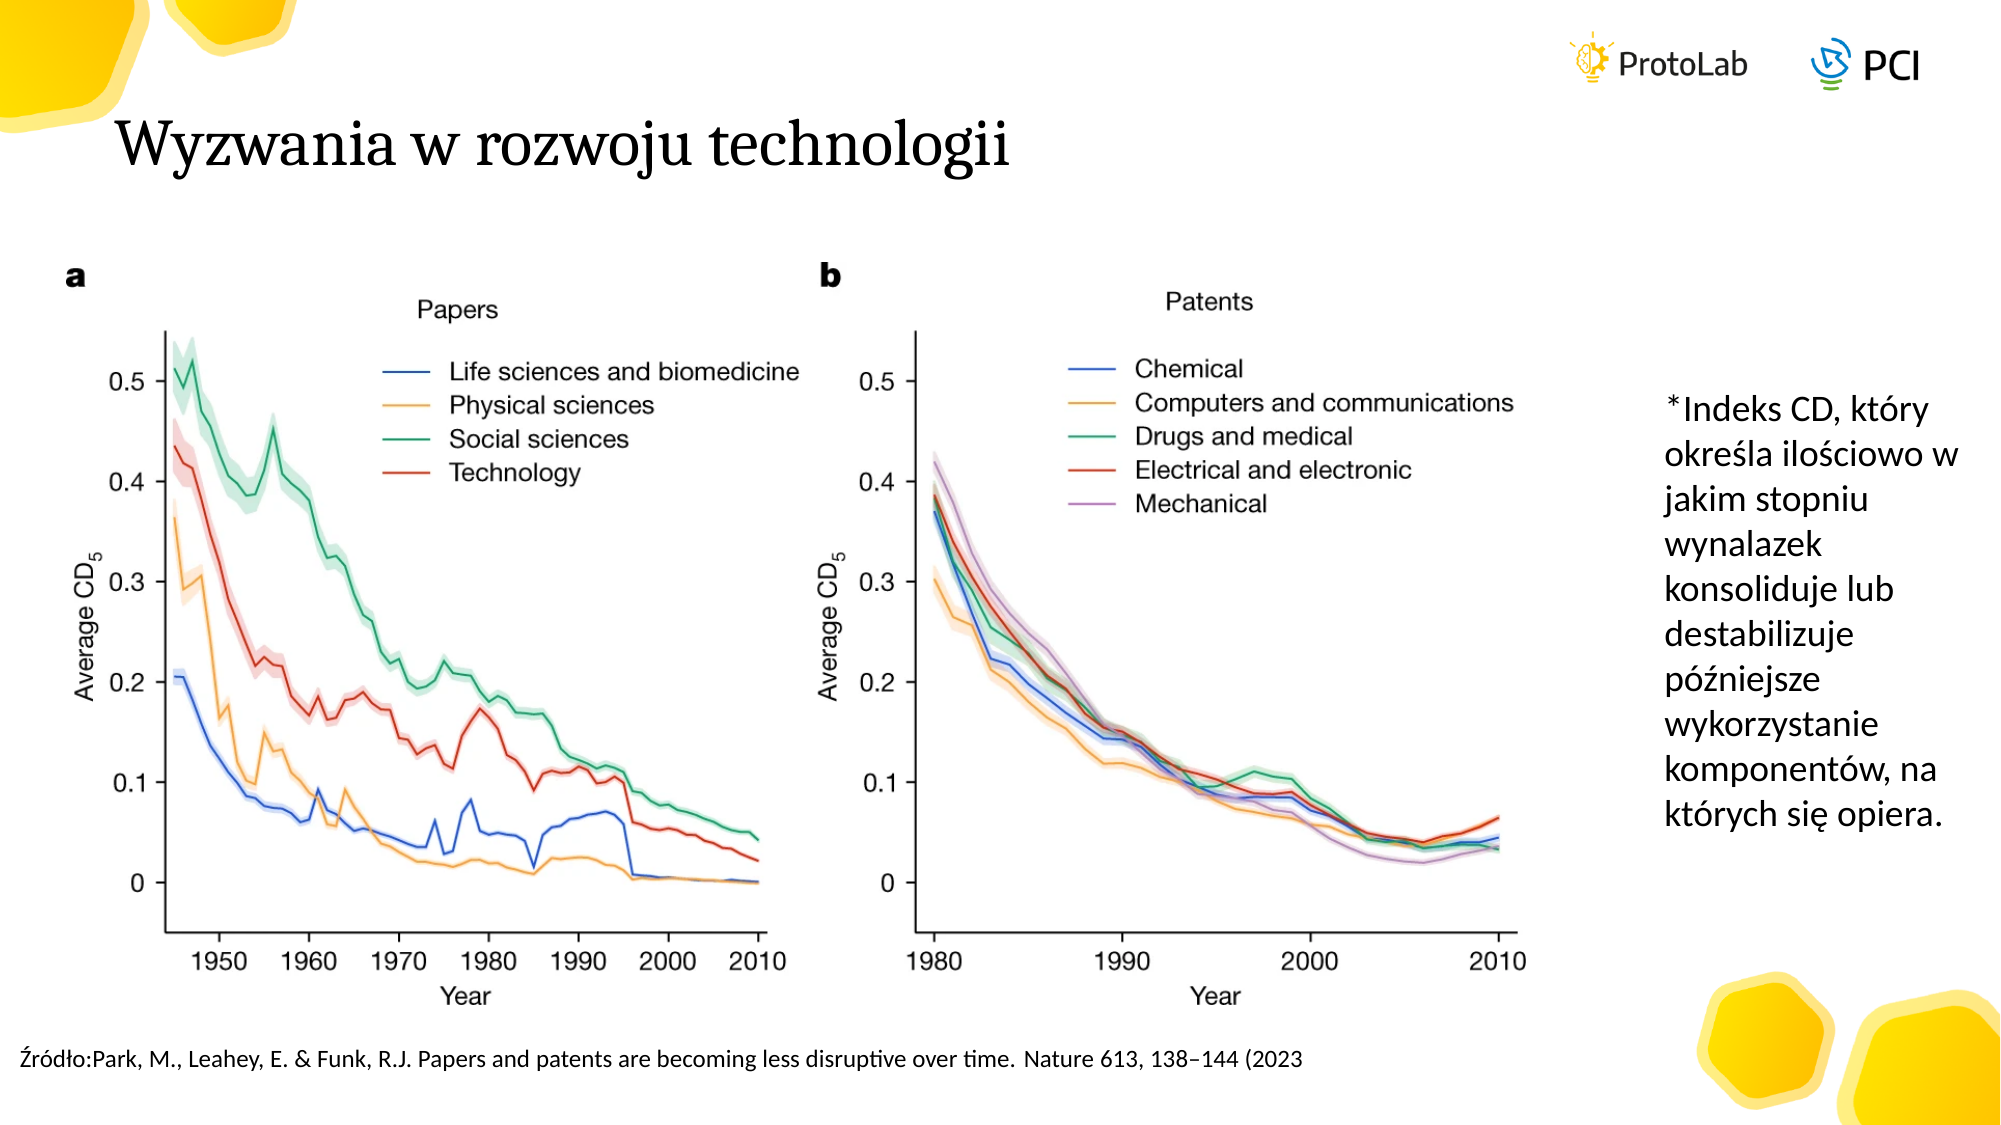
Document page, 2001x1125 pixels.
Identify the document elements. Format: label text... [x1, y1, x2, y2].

title Wyzwania w rozwoju technologii [99, 45, 1900, 233]
text_box *Indeks CD, który określa ilościowo w jakim stopniu wynalazek konsoliduje lub destabilizuje późniejsze wykorzystanie komponentów, na których się opiera. [1649, 376, 1980, 842]
picture [0, 0, 2001, 1125]
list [66, 262, 1527, 1006]
text_box Źródło:Park, M., Leahey, E. & Funk, R.J. Papers and patents are becoming less disruptive over time. Nature 613, 138–144 (2023 [5, 1034, 1325, 1080]
